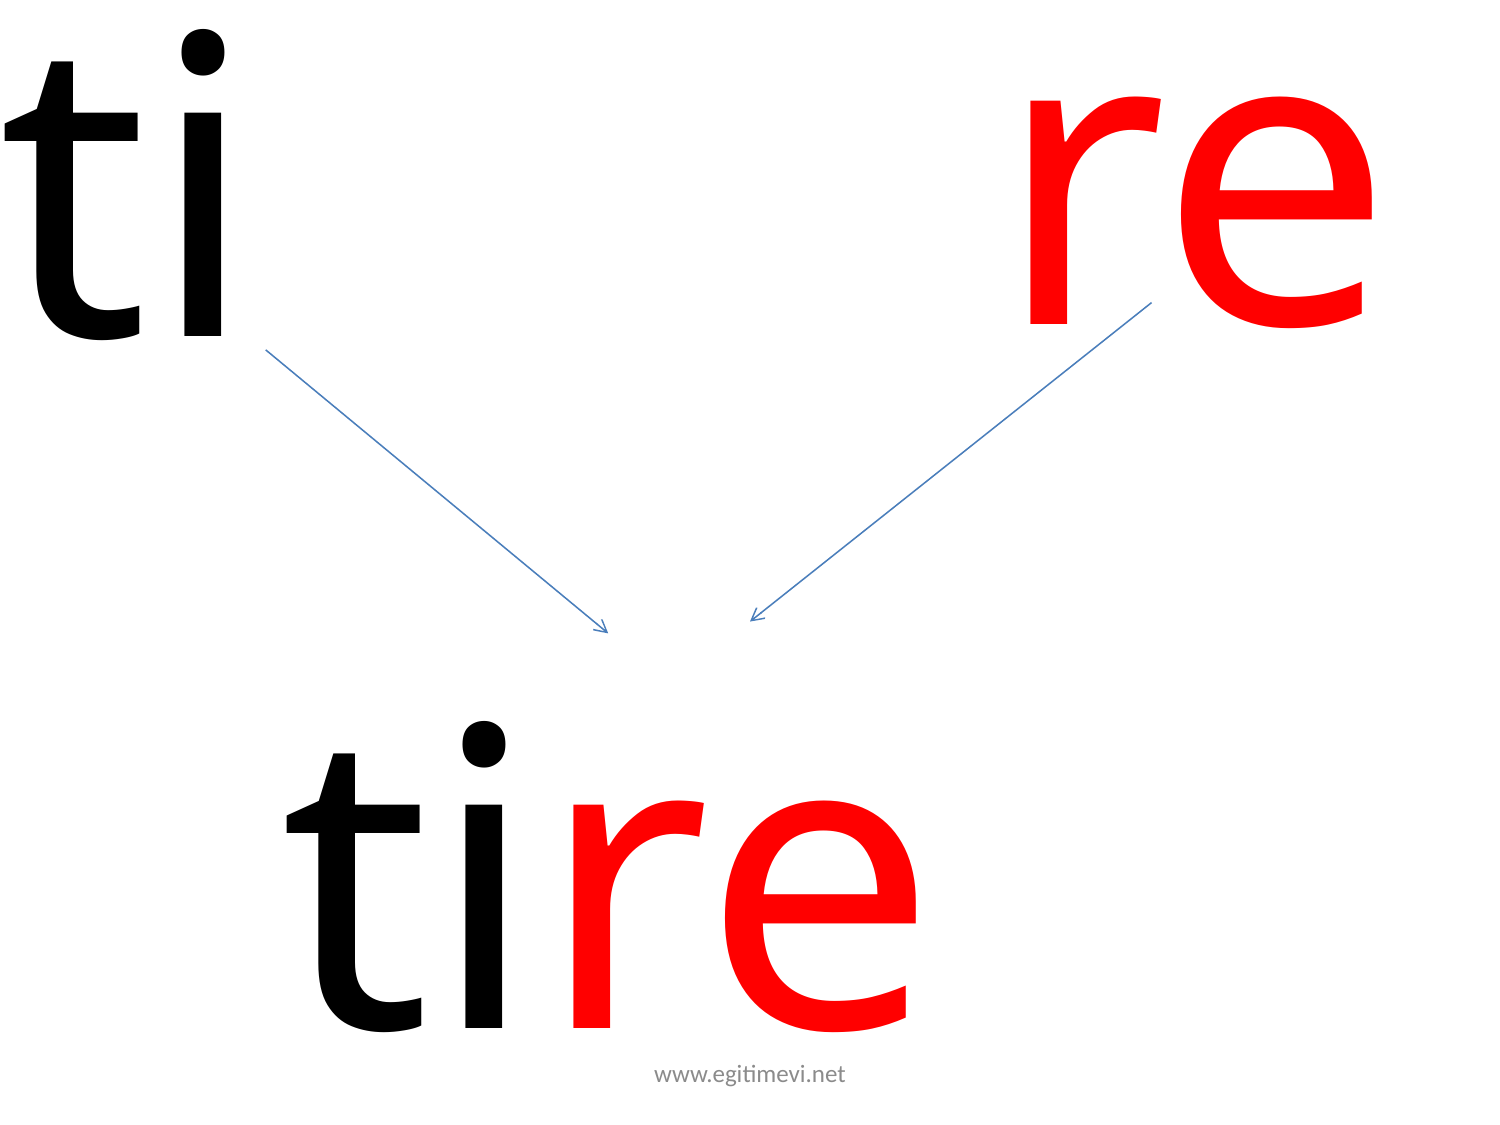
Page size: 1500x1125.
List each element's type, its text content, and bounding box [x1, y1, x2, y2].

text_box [265, 349, 609, 634]
text_box ti [0, 0, 603, 428]
footer www.egitimevi.net [512, 1042, 988, 1103]
text_box tire [265, 604, 1294, 1120]
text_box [749, 302, 1152, 622]
text_box re [980, 0, 1500, 416]
